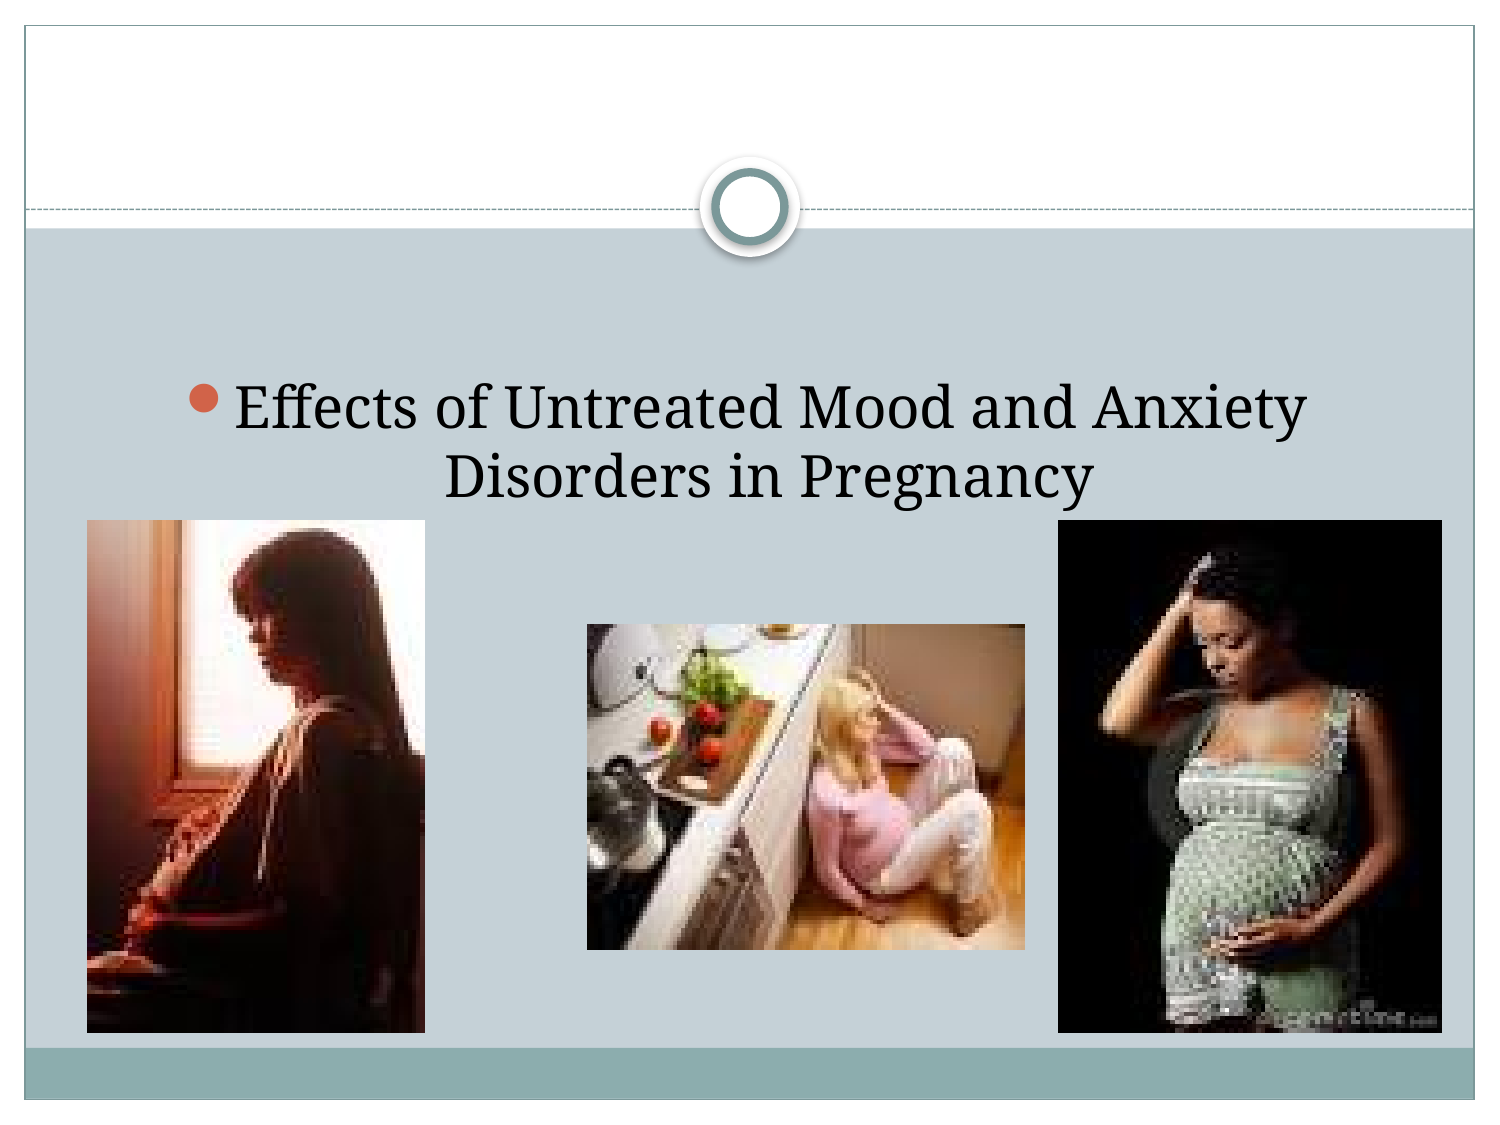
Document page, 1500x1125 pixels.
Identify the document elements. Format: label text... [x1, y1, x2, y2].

picture [87, 519, 426, 1033]
picture [1058, 519, 1442, 1033]
list Effects of Untreated Mood and Anxiety Disorders in Pregnancy [49, 362, 1445, 1001]
picture [587, 624, 1026, 951]
